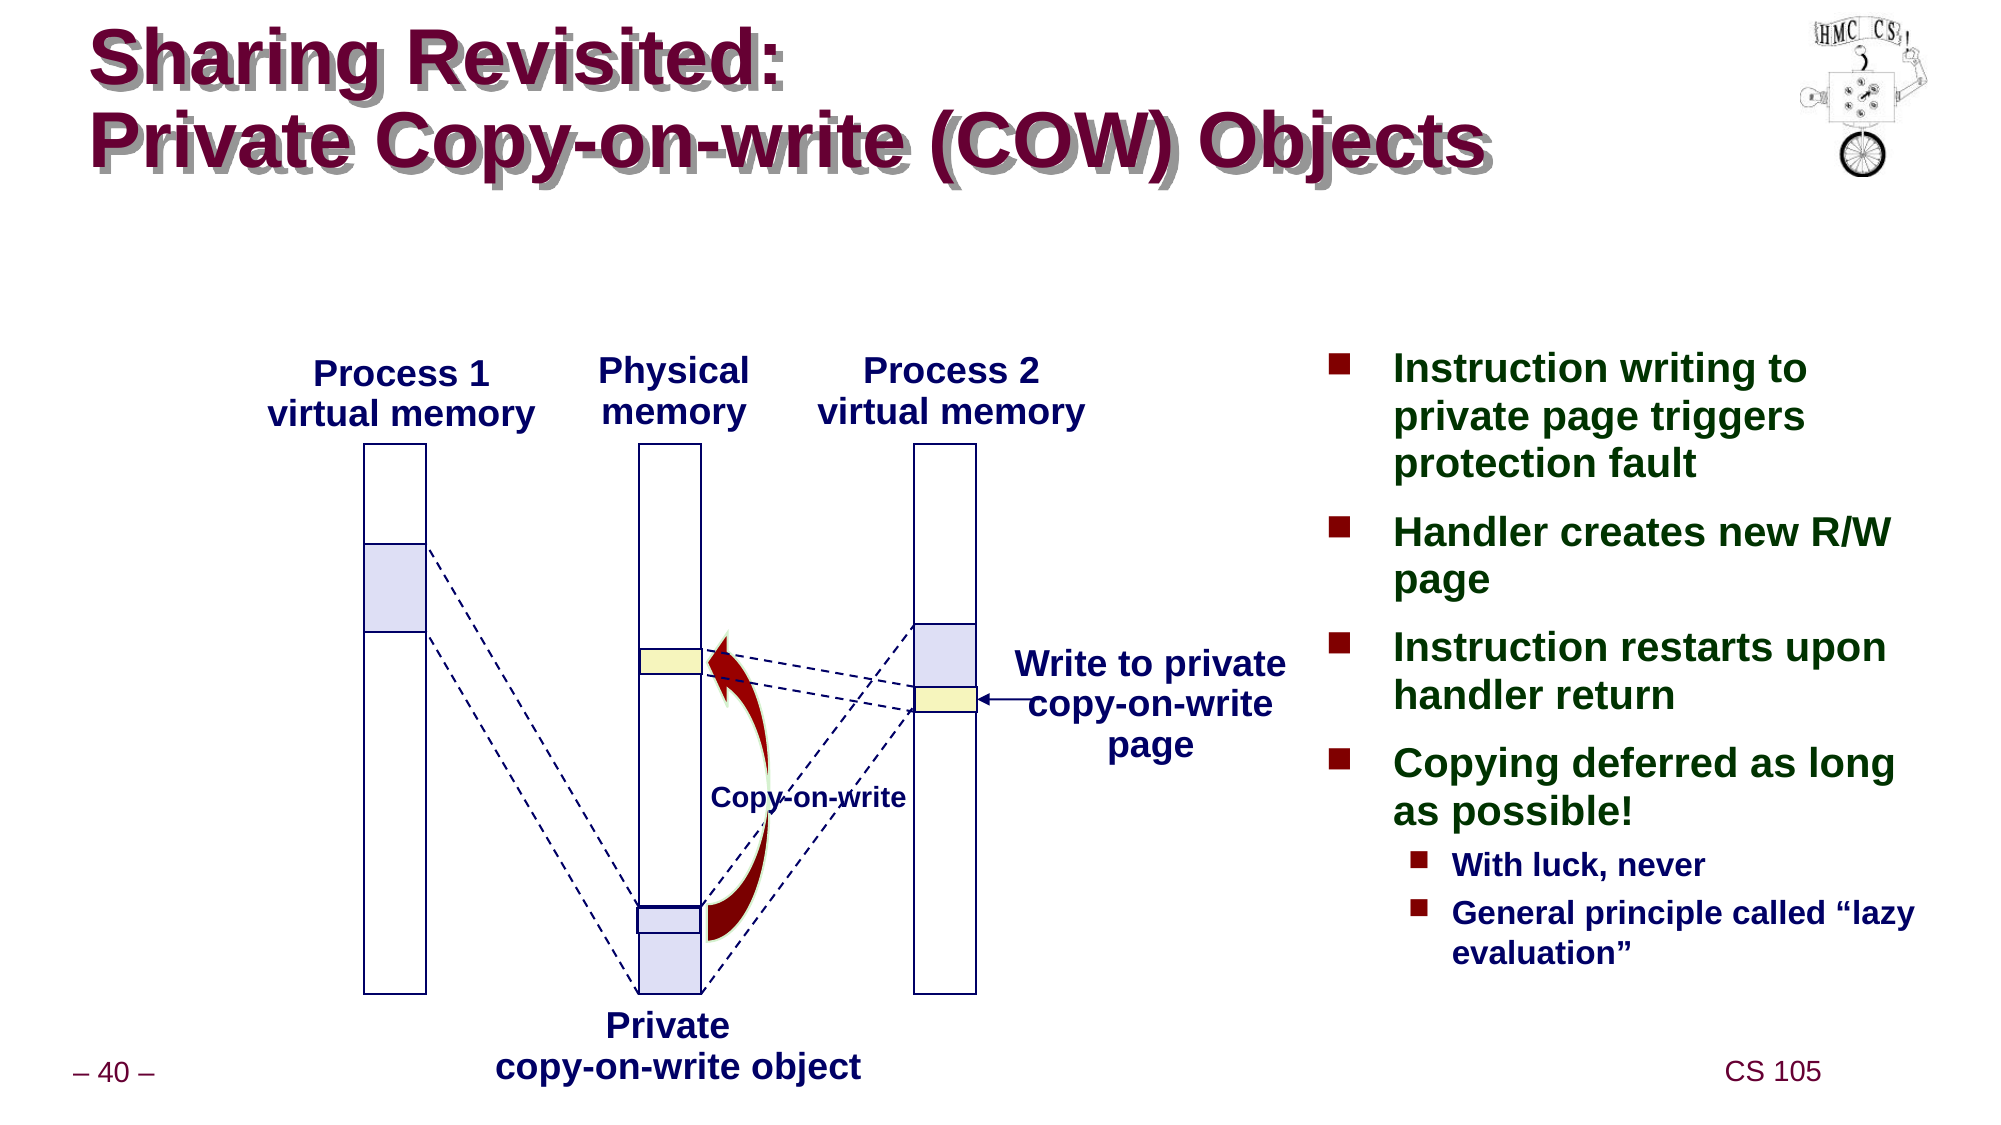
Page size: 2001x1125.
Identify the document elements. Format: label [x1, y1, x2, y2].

list [1314, 337, 1950, 1077]
text_box [583, 343, 765, 440]
title [88, 40, 1700, 163]
picture [1800, 12, 1928, 177]
text_box [480, 999, 877, 1095]
text_box [252, 346, 551, 442]
text_box [802, 343, 1101, 440]
text_box [635, 444, 1302, 995]
text_box [853, 697, 860, 703]
text_box [363, 444, 431, 995]
